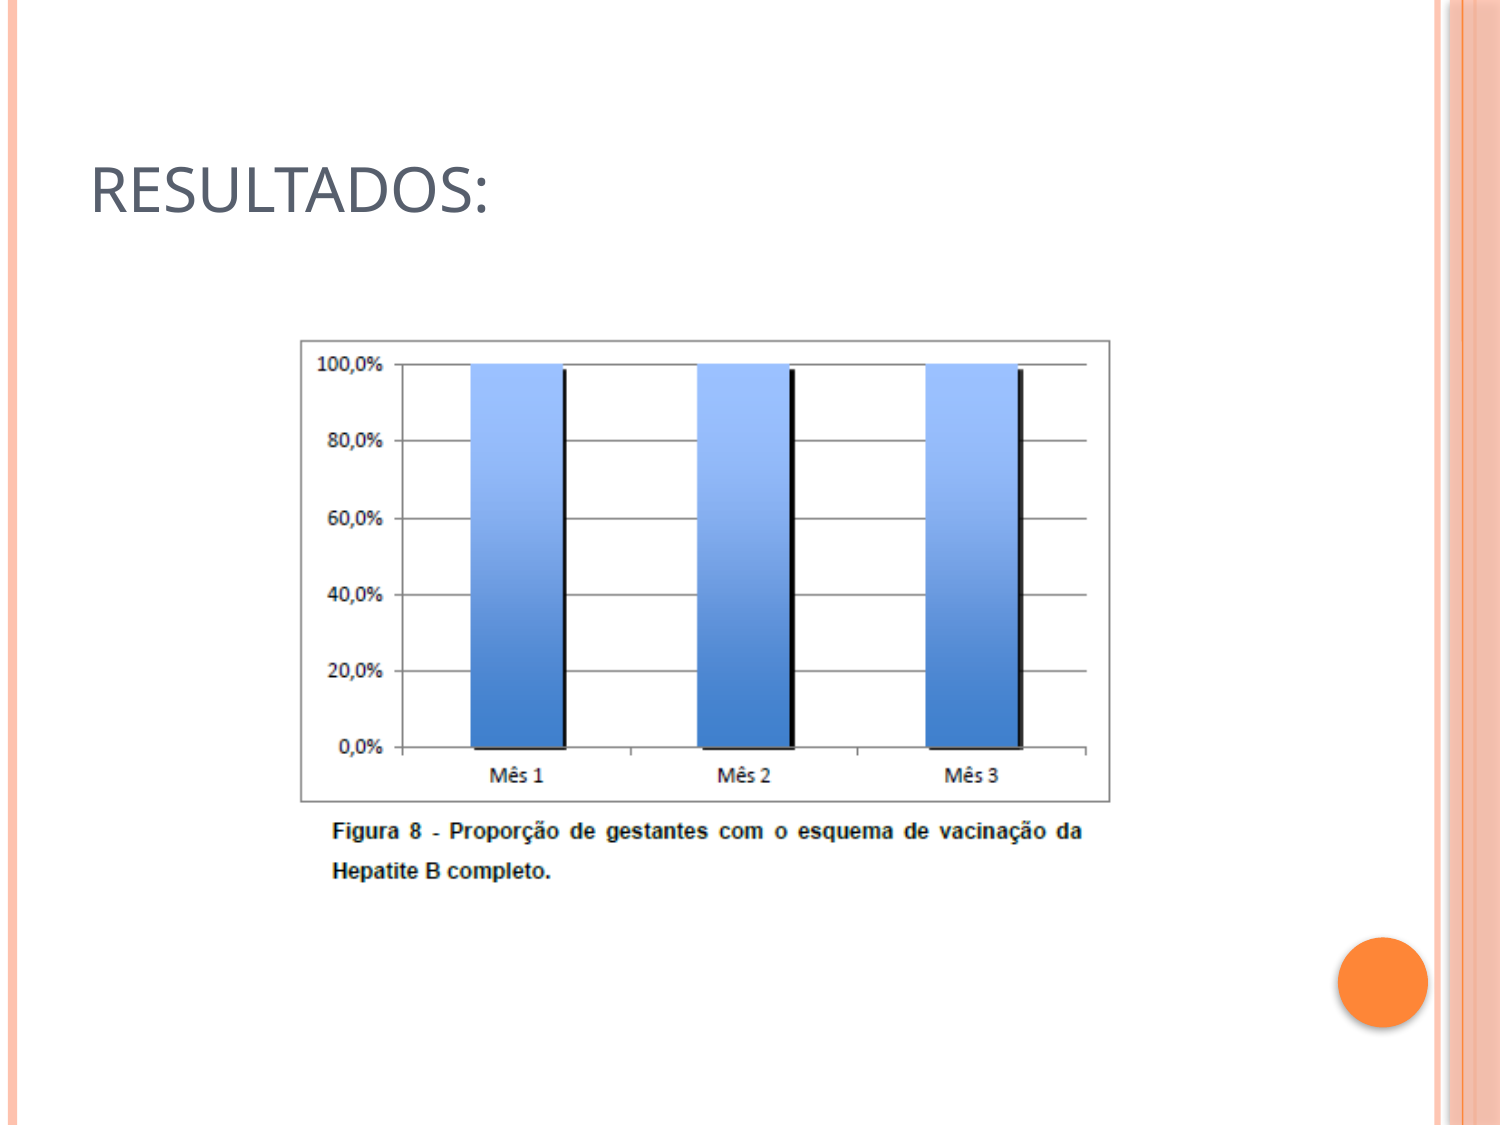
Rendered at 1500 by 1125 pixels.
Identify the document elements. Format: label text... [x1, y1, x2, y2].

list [276, 325, 1176, 890]
title Resultados: [75, 45, 1300, 233]
